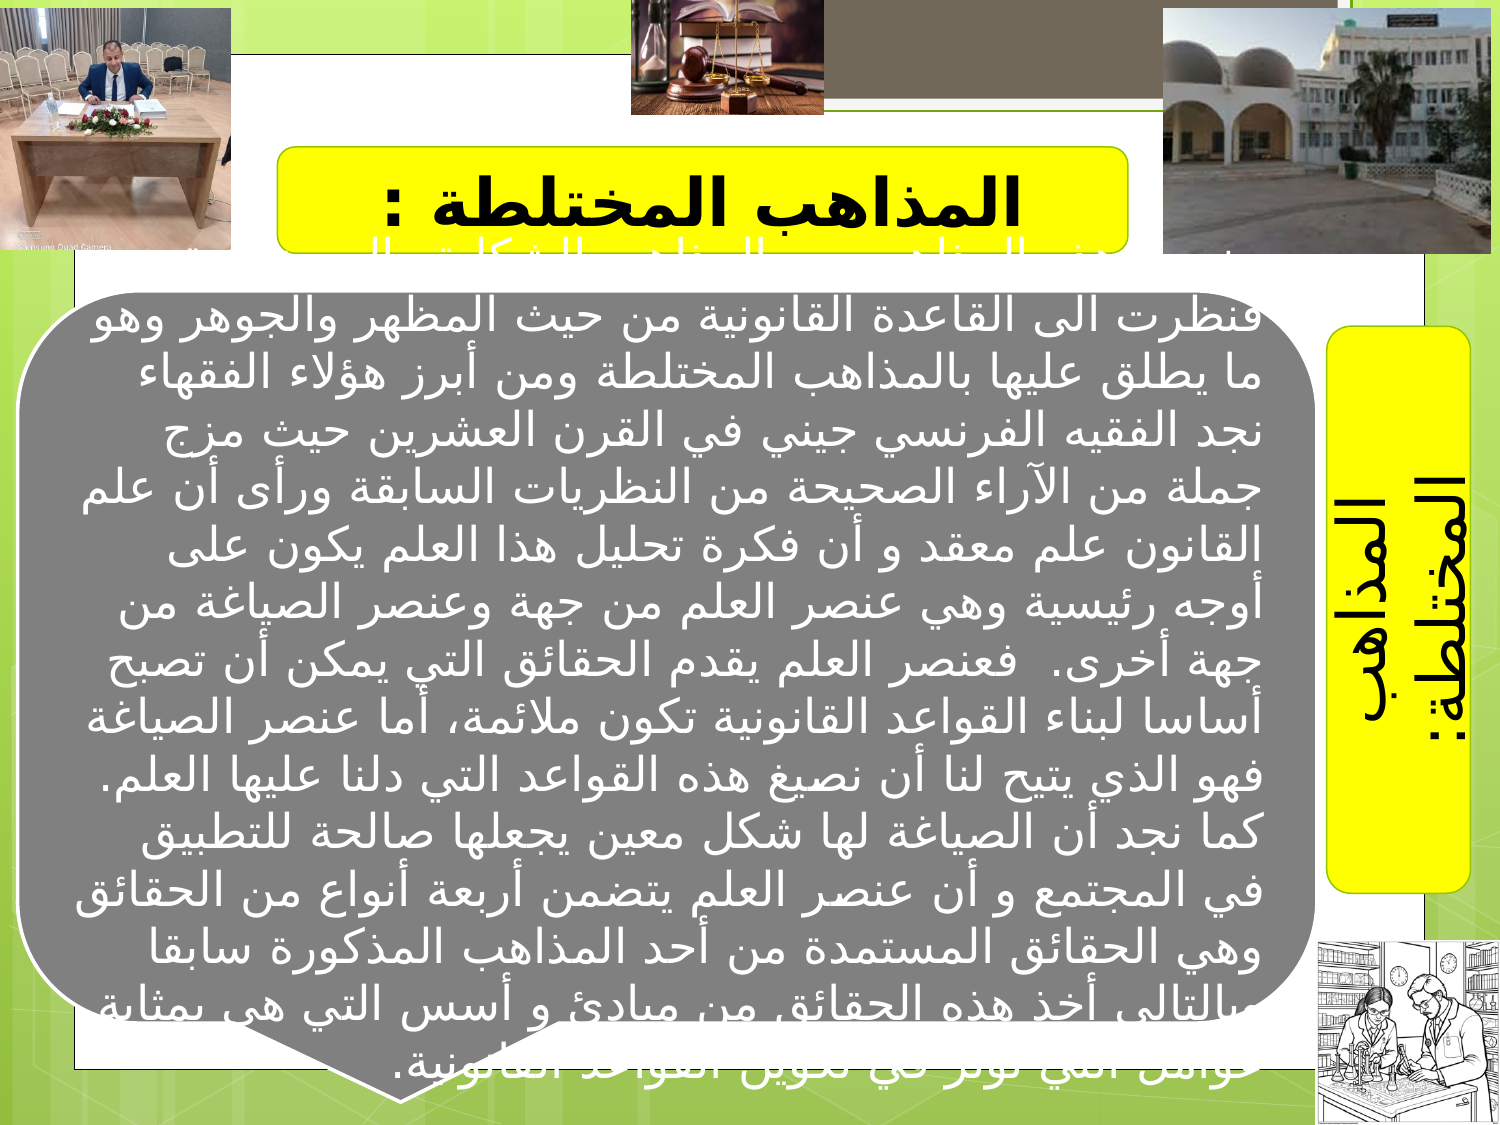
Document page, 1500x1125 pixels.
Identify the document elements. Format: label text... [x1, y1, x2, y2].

picture [1163, 8, 1491, 254]
text_box مزجت هذه المذاهب بين المذاهب الشكلية والموضوعية، فنظرت الى القاعدة القانونية من حيث المظهر والجوهر وهو ما يطلق عليها بالمذاهب المختلطة ومن أبرز هؤلاء الفقهاء نجد الفقيه الفرنسي جيني في القرن العشرين حيث مزج جملة من الآراء الصحيحة من النظريات السابقة ورأى أن علم القانون علم معقد و أن فكرة تحليل هذا العلم يكون على أوجه رئيسية وهي عنصر العلم من جهة وعنصر الصياغة من جهة أخرى. فعنصر العلم يقدم الحقائق التي يمكن أن تصبح أساسا لبناء القواعد القانونية تكون ملائمة، أما عنصر الصياغة فهو الذي يتيح لنا أن نصيغ هذه القواعد التي دلنا عليها العلم. كما نجد أن الصياغة لها شكل معين يجعلها صالحة للتطبيق في المجتمع و أن عنصر العلم يتضمن أربعة أنواع من الحقائق وهي الحقائق المستمدة من أحد المذاهب المذكورة سابقا وبالتالي أخذ هذه الحقائق من مبادئ و أسس التي هي بمثابة عوامل التي تؤثر في تكوين القواعد القانونية. [15, 288, 1319, 1104]
picture [631, 0, 824, 115]
picture [0, 8, 231, 250]
text_box المذاهب المختلطة : [276, 146, 1129, 254]
text_box المذاهب المختلطة: [1325, 325, 1472, 895]
picture [1315, 940, 1500, 1125]
